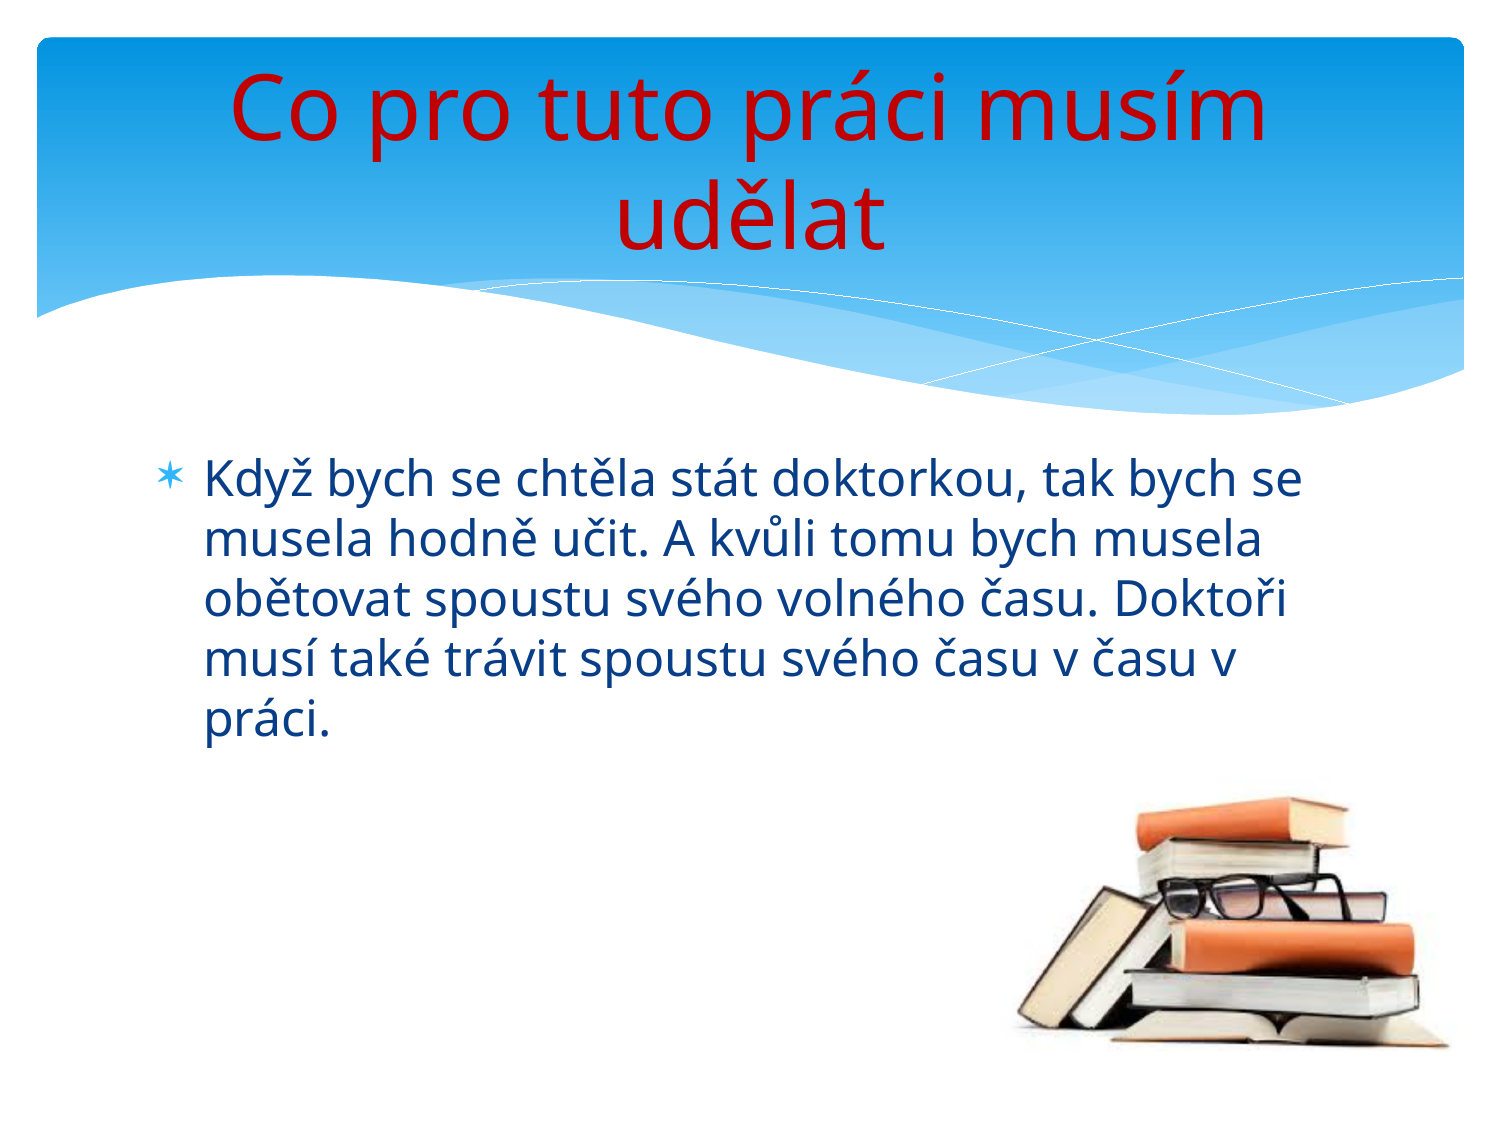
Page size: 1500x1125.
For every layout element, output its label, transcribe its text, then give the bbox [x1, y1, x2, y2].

title Co pro tuto práci musím udělat [75, 55, 1425, 261]
list Když bych se chtěla stát doktorkou, tak bych se musela hodně učit. A kvůli tomu bych musela obětovat spoustu svého volného času. Doktoři musí také trávit spoustu svého času v času v práci. [143, 438, 1359, 1005]
picture [997, 774, 1471, 1090]
